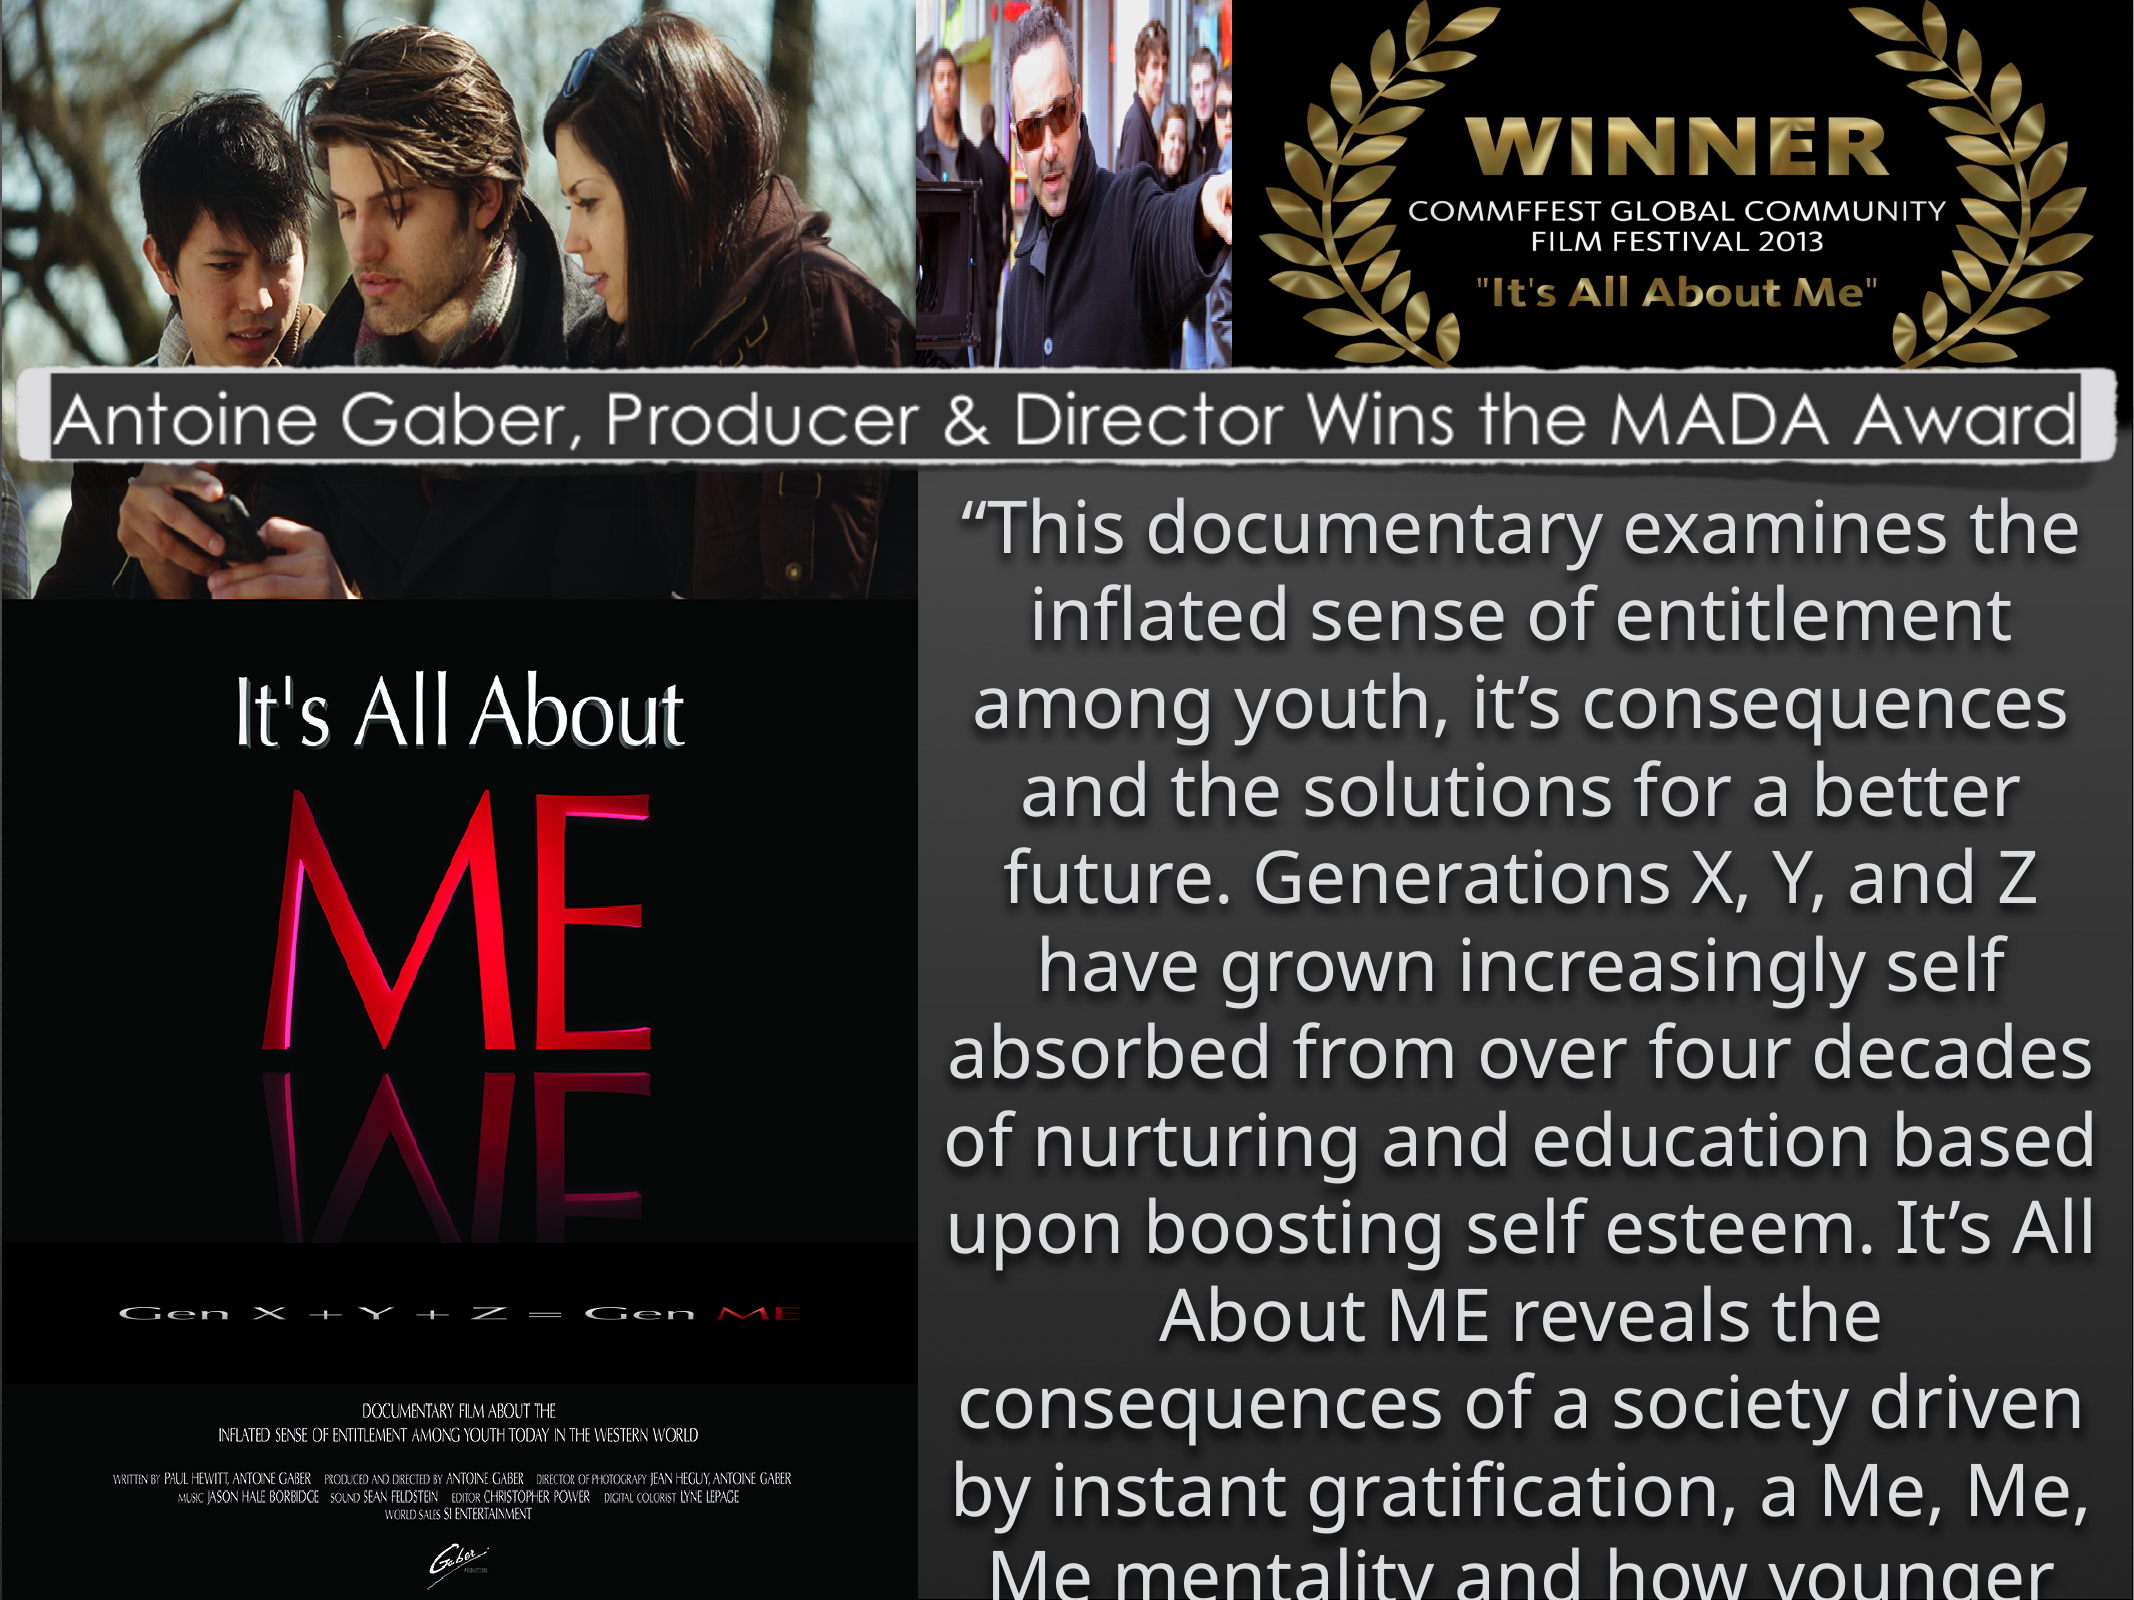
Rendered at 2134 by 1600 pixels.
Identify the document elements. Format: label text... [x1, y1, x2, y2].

text_box “This documentary examines the inflated sense of entitlement among youth, it’s consequences and the solutions for a better future. Generations X, Y, and Z have grown increasingly self absorbed from over four decades of nurturing and education based upon boosting self esteem. It’s All About ME reveals the consequences of a society driven by instant gratification, a Me, Me, Me mentality and how younger generations can succeed in the real world.” [930, 523, 2113, 1600]
text_box [2123, 523, 2134, 1600]
picture [0, 0, 2134, 1600]
